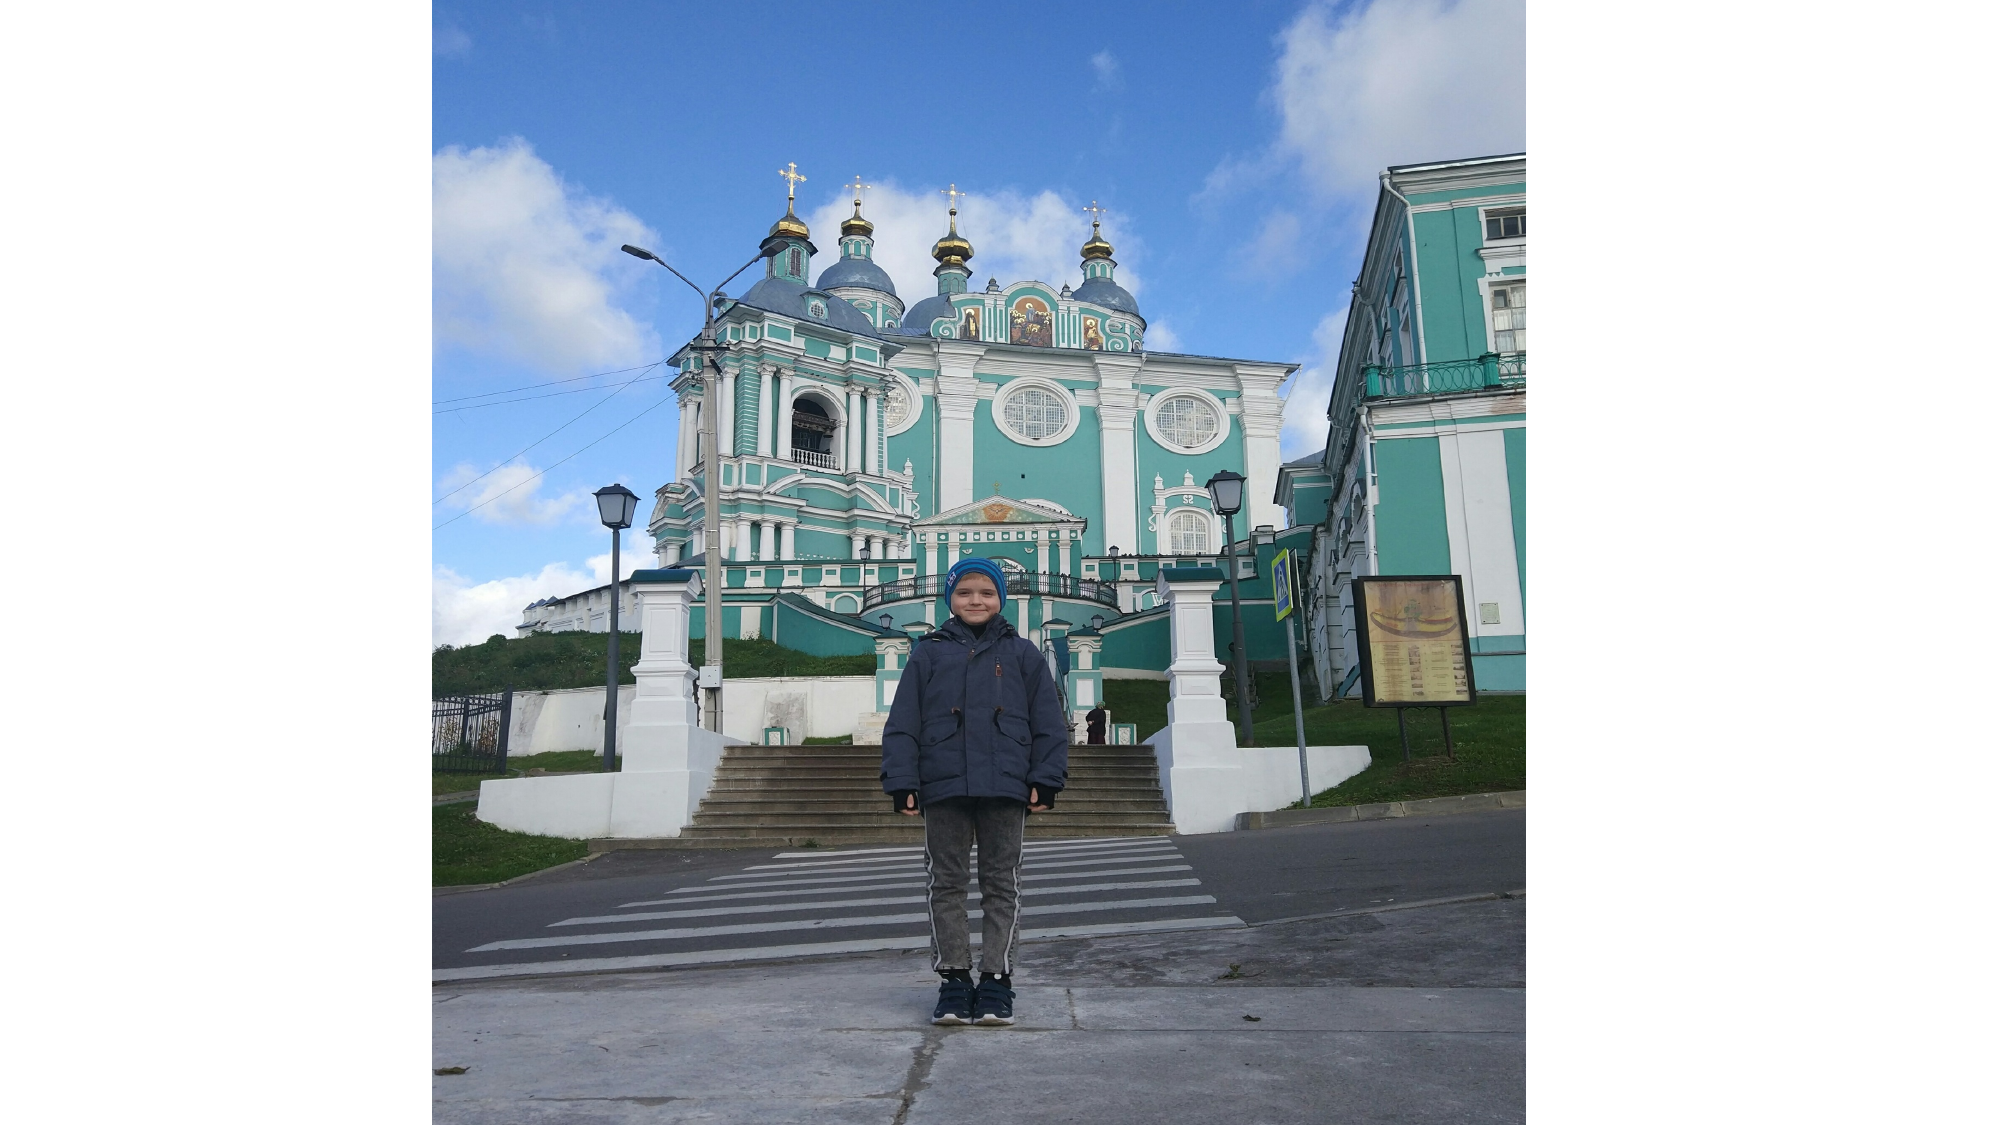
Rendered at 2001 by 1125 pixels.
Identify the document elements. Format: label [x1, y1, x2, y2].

list [432, 0, 1526, 1125]
